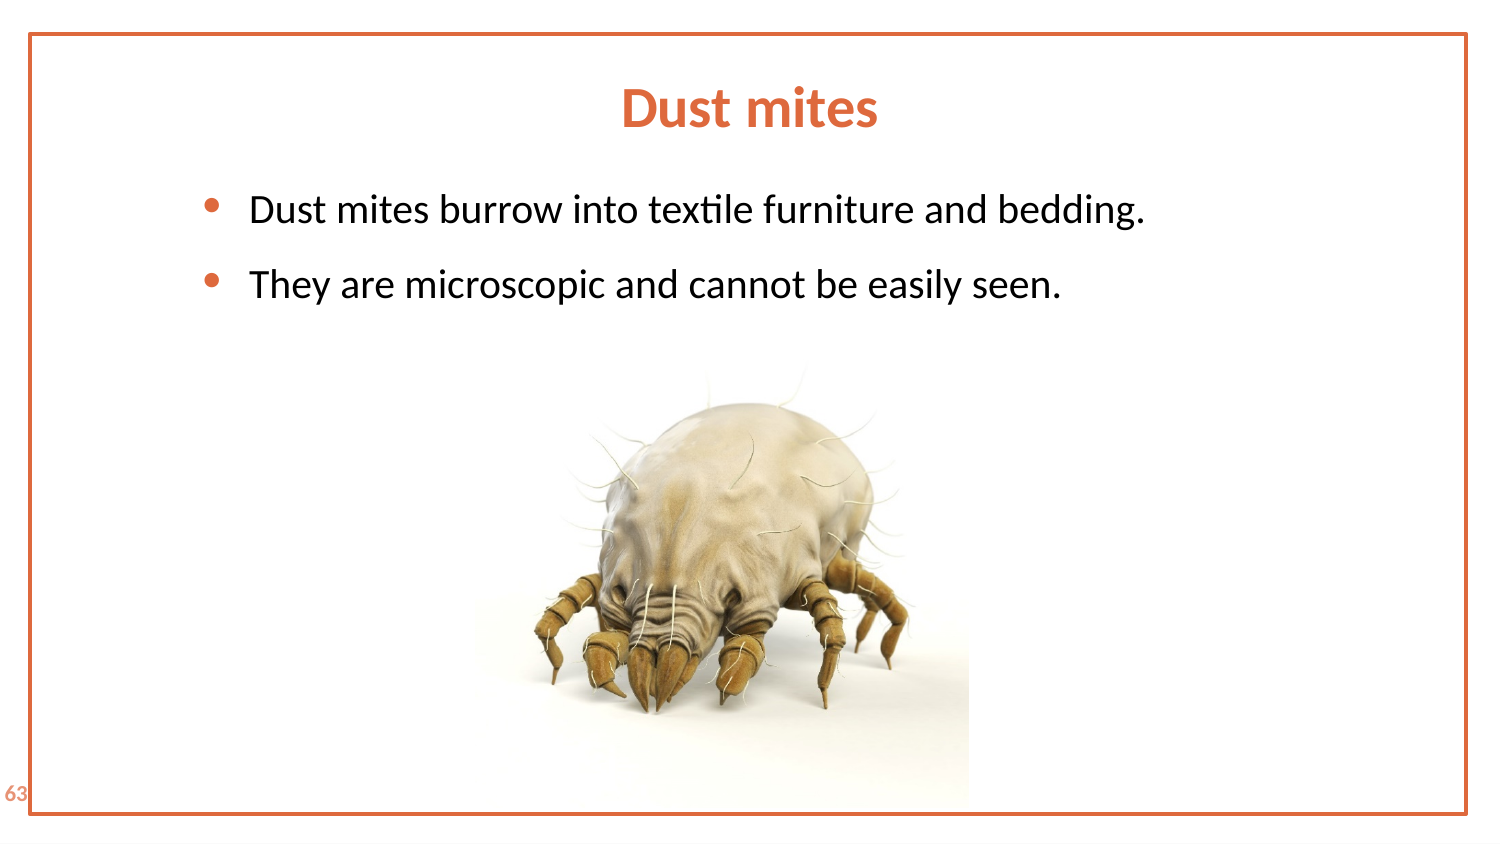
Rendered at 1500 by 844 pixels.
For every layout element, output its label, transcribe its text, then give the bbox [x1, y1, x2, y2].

title Dust mites [75, 33, 1425, 175]
text_box Dust mites burrow into textile furniture and bedding. They are microscopic and cannot be easily seen. [187, 174, 1385, 315]
picture [475, 314, 970, 809]
